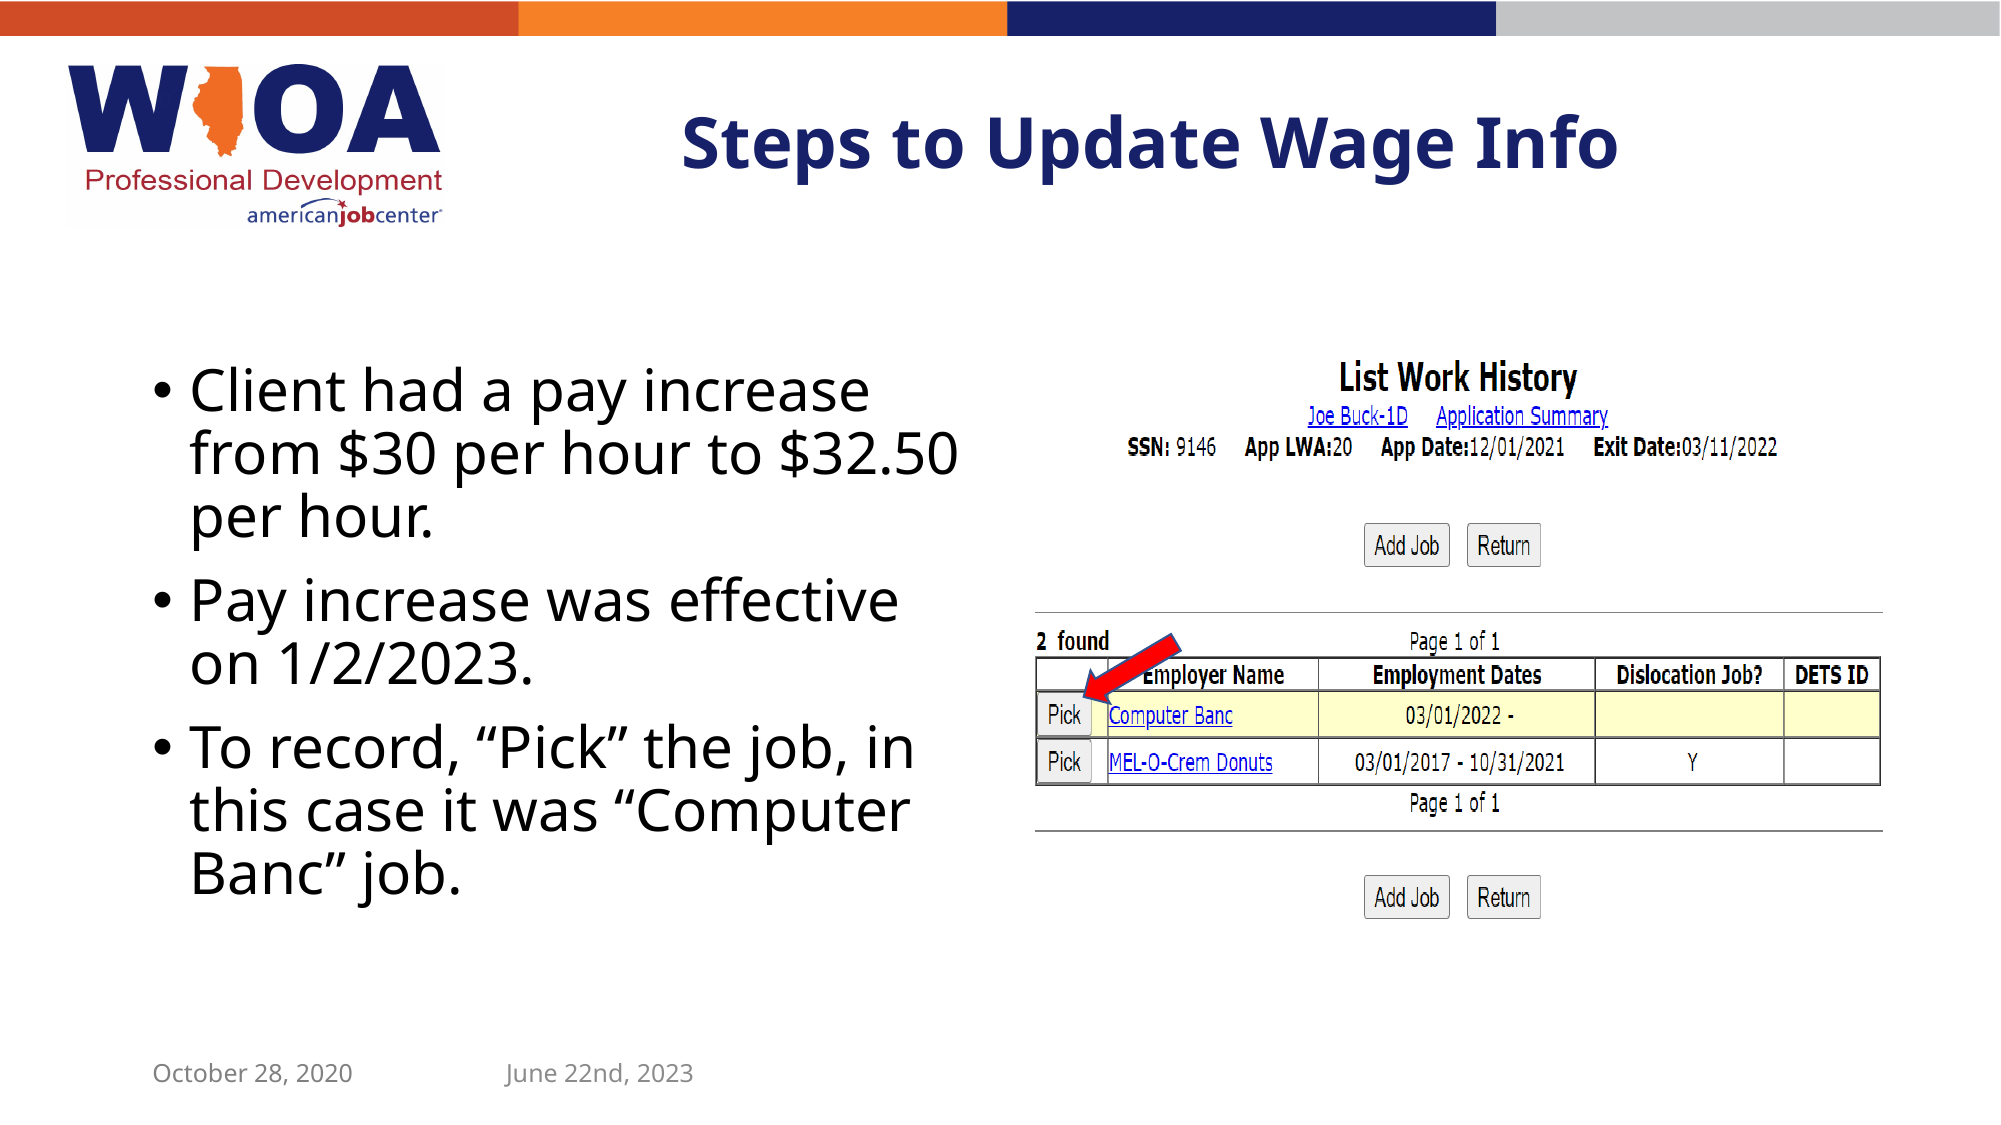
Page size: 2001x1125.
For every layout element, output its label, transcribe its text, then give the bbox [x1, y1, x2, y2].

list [1033, 334, 1884, 933]
footer June 22nd, 2023 [0, 1042, 1200, 1103]
list Client had a pay increase from $30 per hour to $32.50 per hour. Pay increase was effective on 1/2/2023. To record, “Pick” the job, in this case it was “Computer Banc” job. [137, 353, 988, 1014]
picture [0, 0, 2000, 1125]
title Steps to Update Wage Info [526, 100, 1777, 193]
